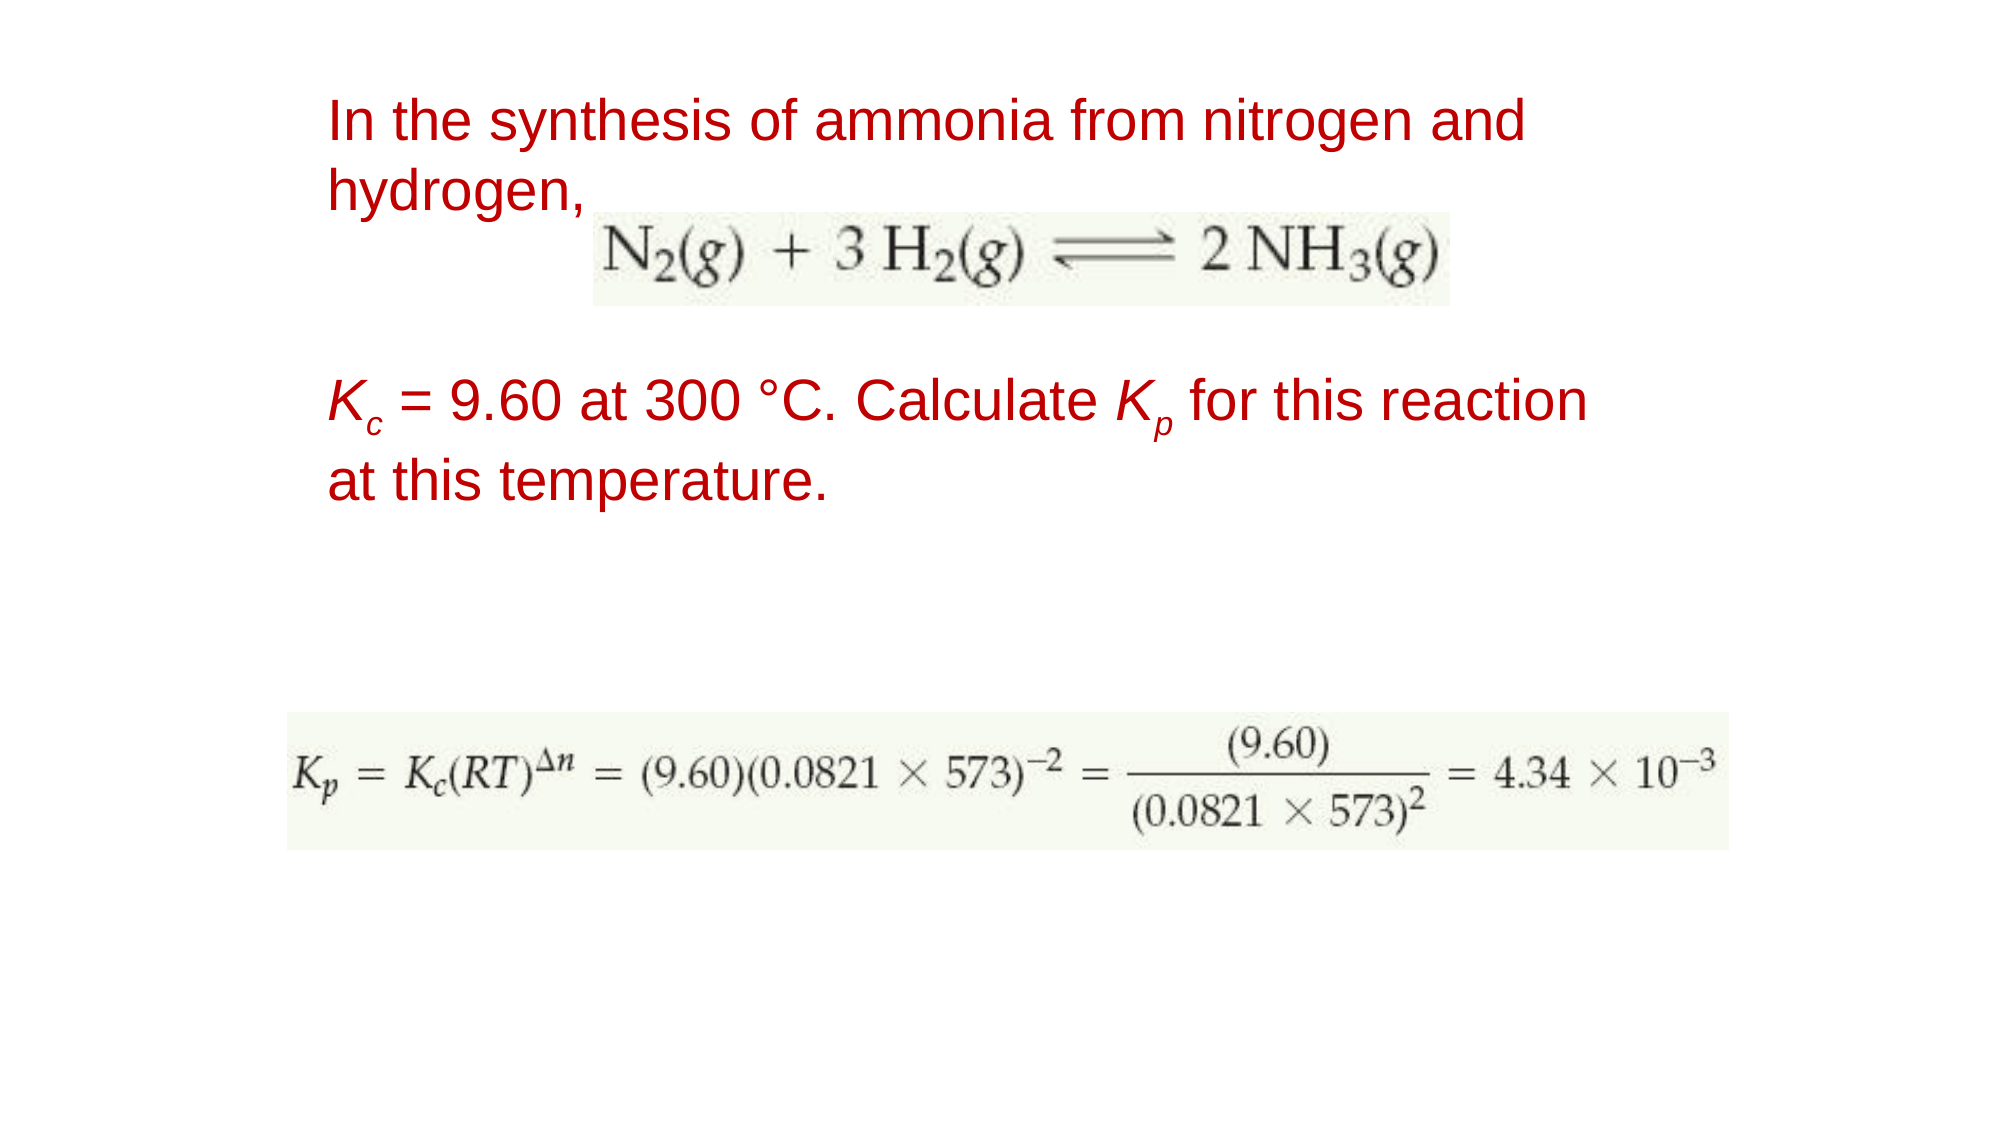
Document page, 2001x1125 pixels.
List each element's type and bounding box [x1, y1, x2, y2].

picture [287, 712, 1729, 851]
text_box [312, 74, 1638, 515]
